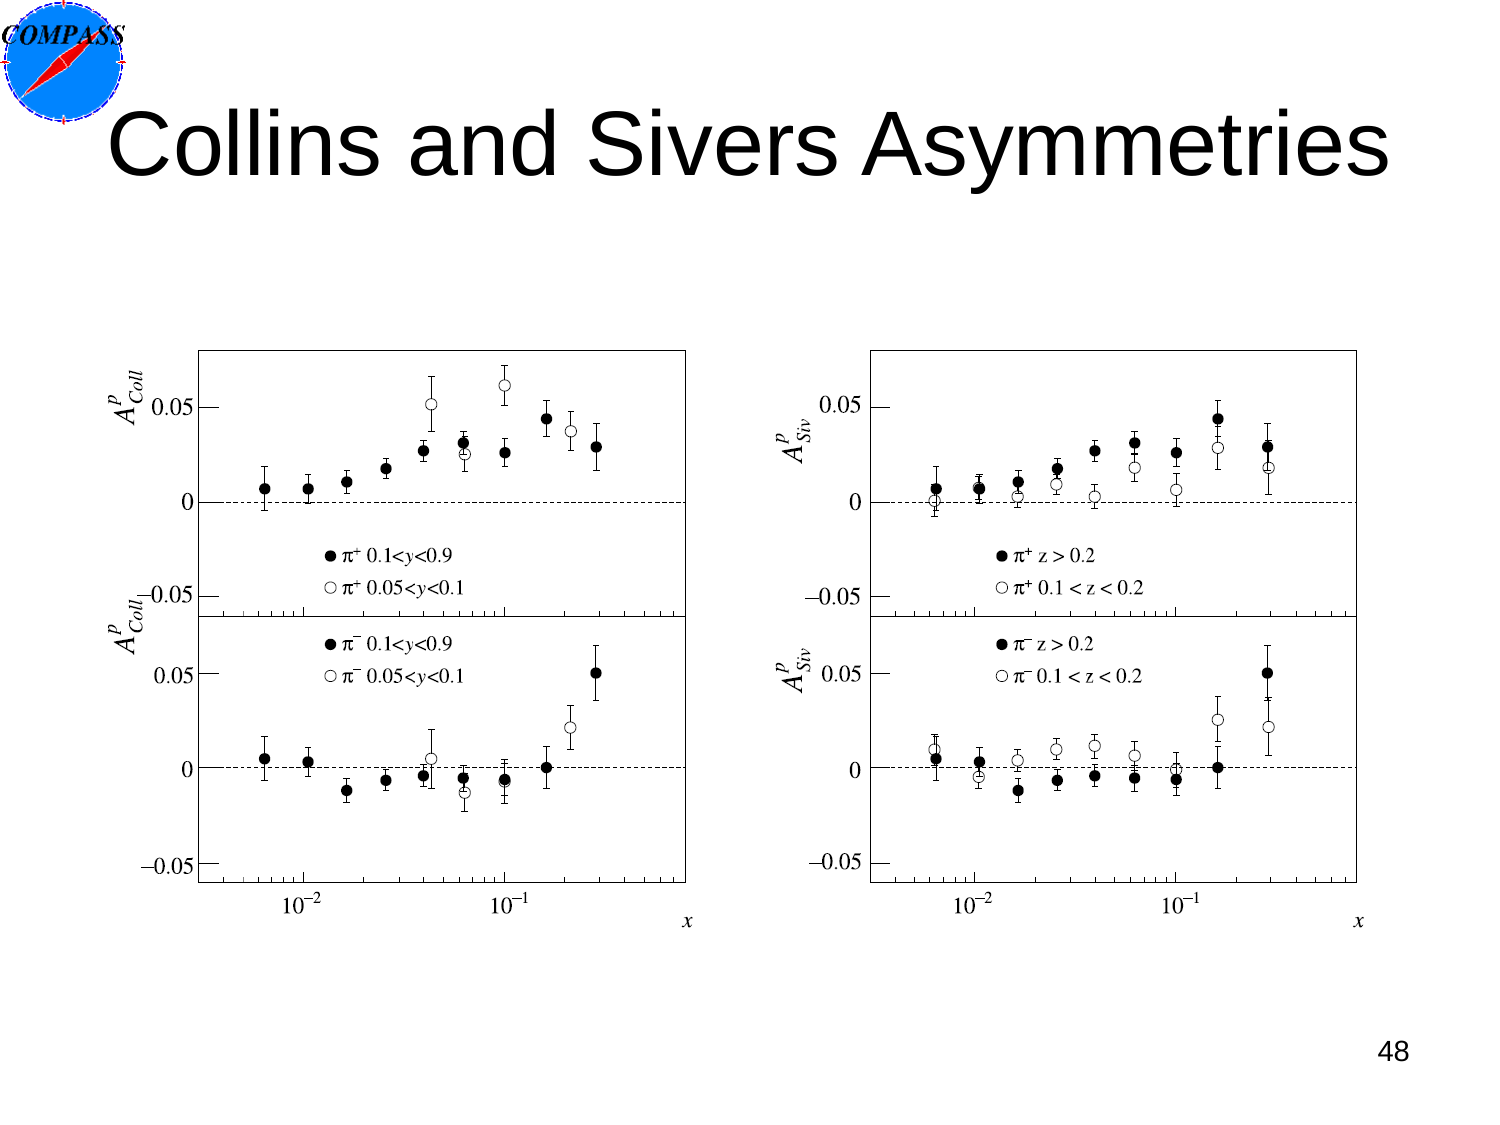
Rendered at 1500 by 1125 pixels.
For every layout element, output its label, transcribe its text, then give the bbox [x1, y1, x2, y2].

title Collins and Sivers Asymmetries [74, 44, 1426, 233]
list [74, 326, 1426, 942]
picture [0, 0, 126, 125]
slide_number 48 [1074, 1024, 1426, 1103]
